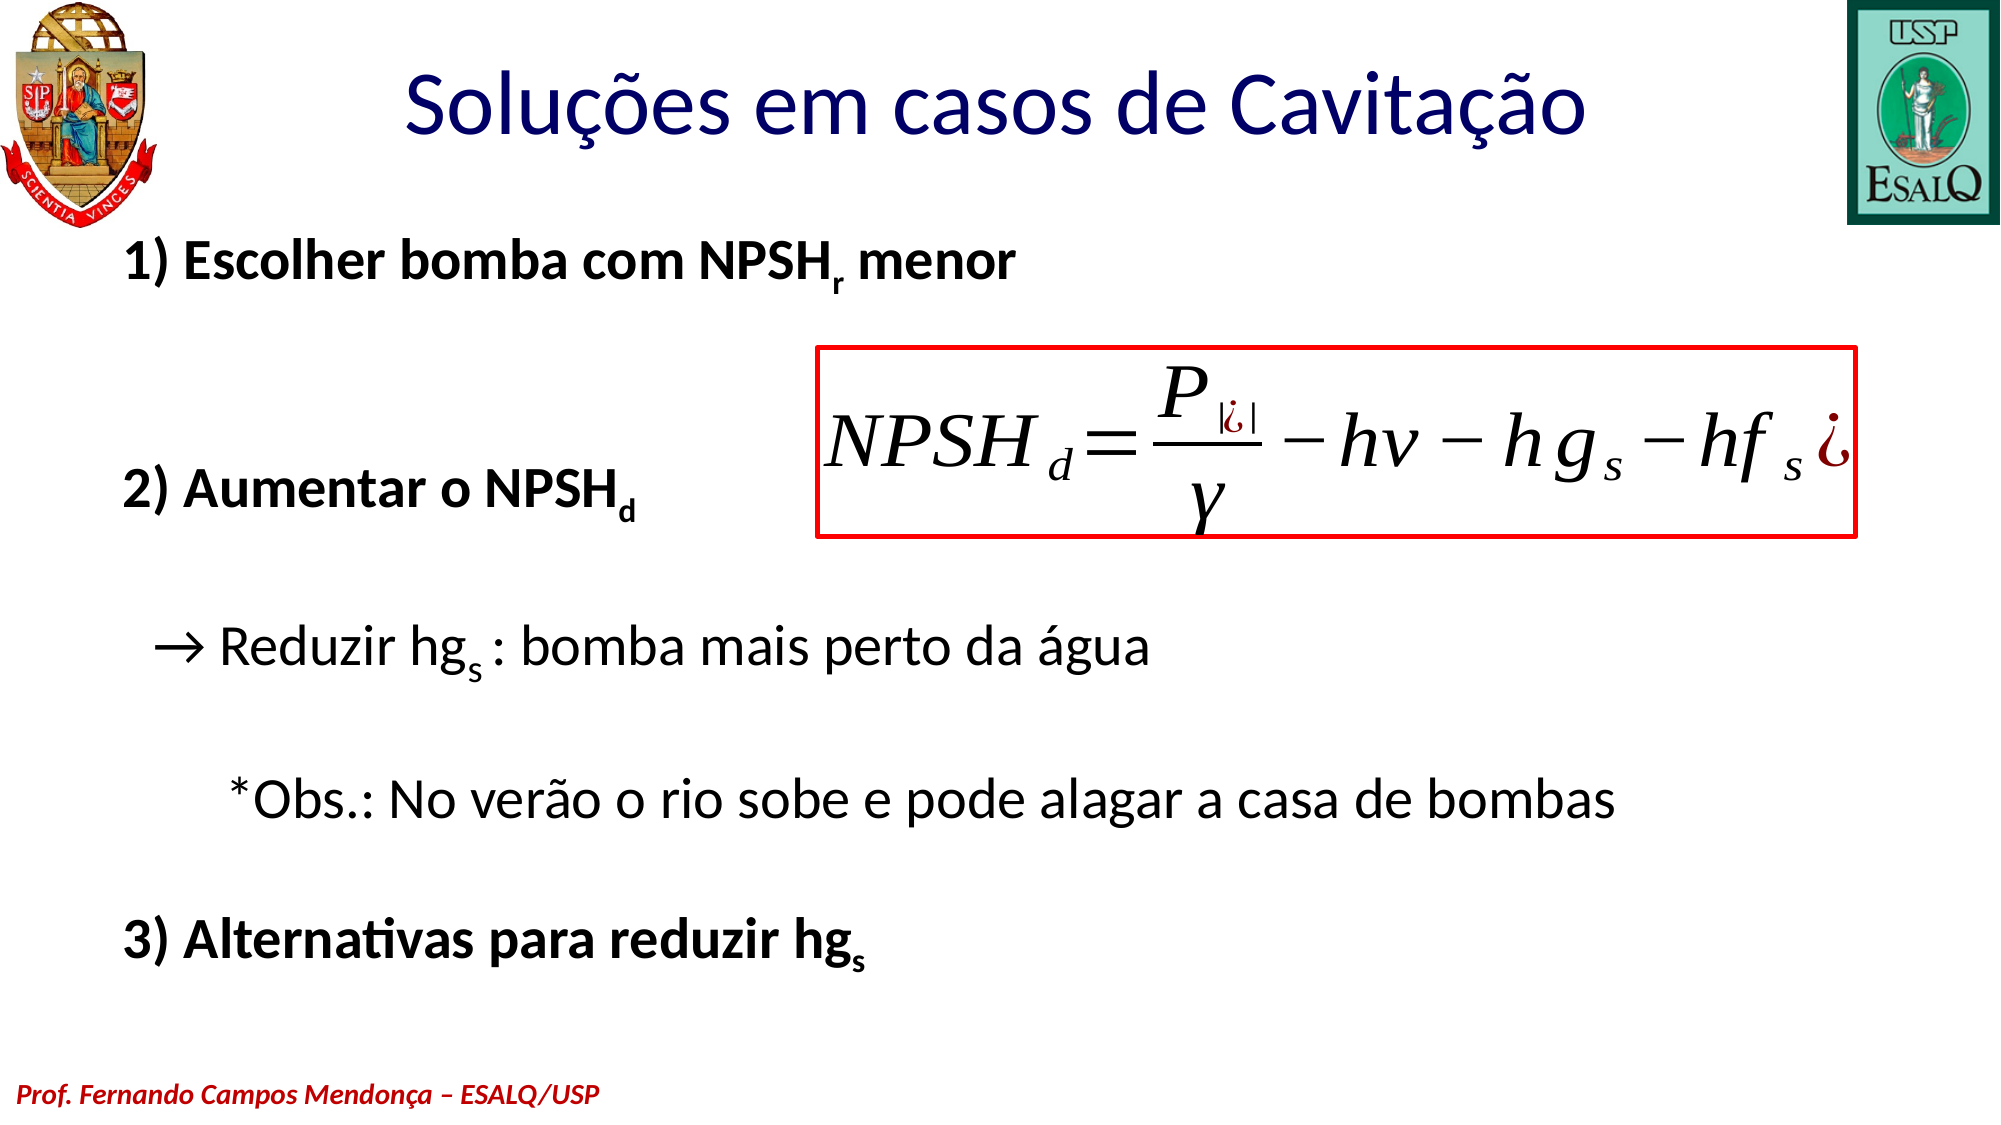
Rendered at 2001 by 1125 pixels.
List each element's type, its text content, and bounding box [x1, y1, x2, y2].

picture [1847, 0, 2000, 225]
text_box 2) Aumentar o NPSHd → Reduzir hgs : bomba mais perto da água *Obs.: No verão o rio sobe e pode alagar a casa de bombas 3) Alternativas para reduzir hgs [108, 441, 1692, 987]
text_box 1) Escolher bomba com NPSHr menor [108, 213, 1132, 309]
title Soluções em casos de Cavitação [174, 30, 1820, 181]
picture [0, 2, 157, 228]
